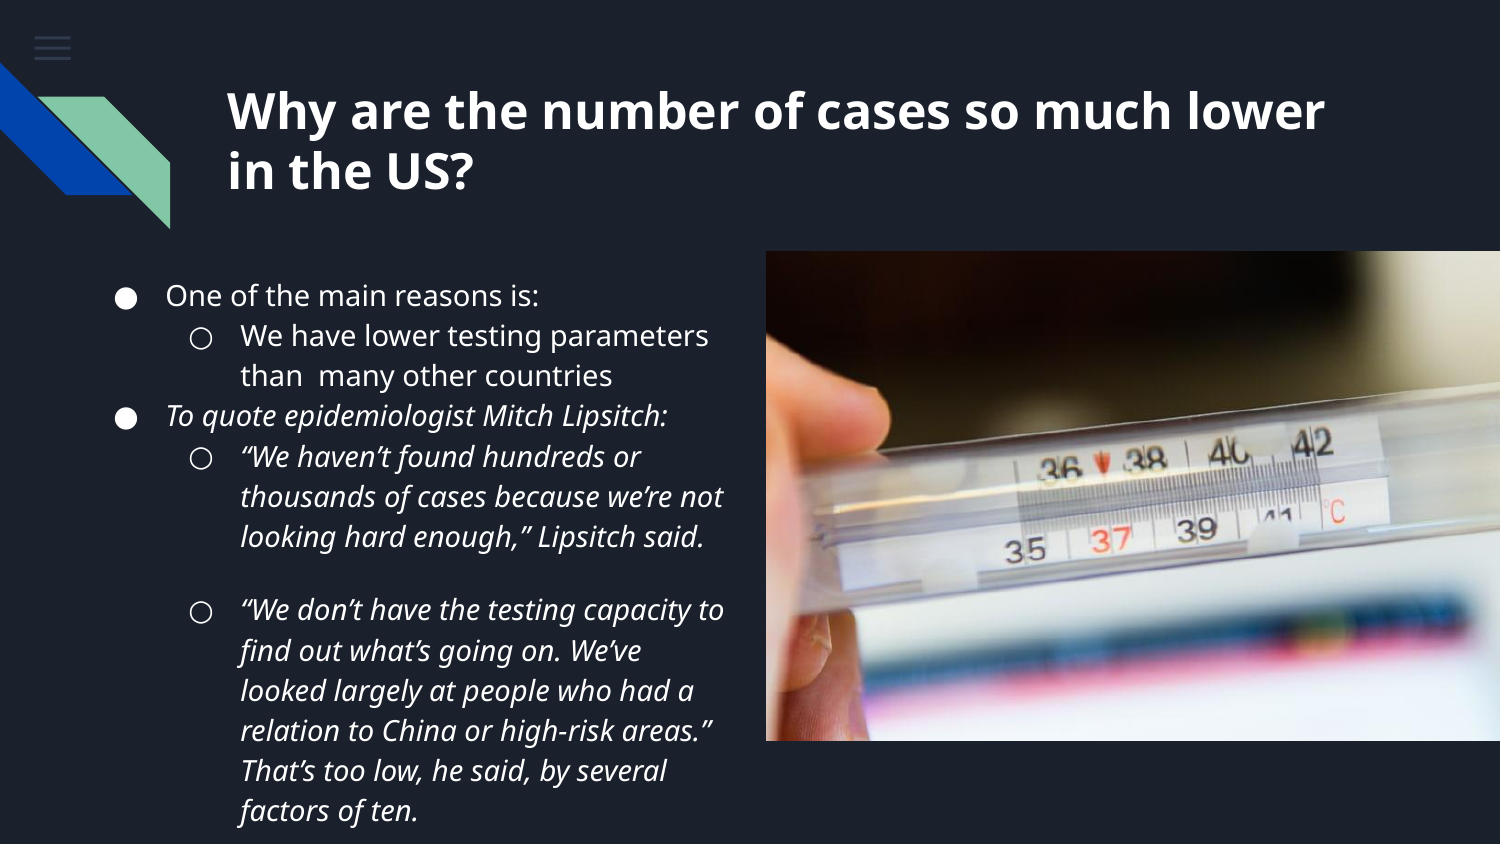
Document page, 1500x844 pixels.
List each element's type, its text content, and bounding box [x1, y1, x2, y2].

picture [766, 251, 1500, 741]
list One of the main reasons is: We have lower testing parameters than many other countries To quote epidemiologist Mitch Lipsitch: “We haven’t found hundreds or thousands of cases because we’re not looking hard enough,” Lipsitch said. “We don’t have the testing capacity to find out what’s going on. We’ve looked largely at people who had a relation to China or high-risk areas.” That’s too low, he said, by several factors of ten. [75, 257, 750, 735]
title Why are the number of cases so much lower in the US? [212, 64, 1368, 215]
